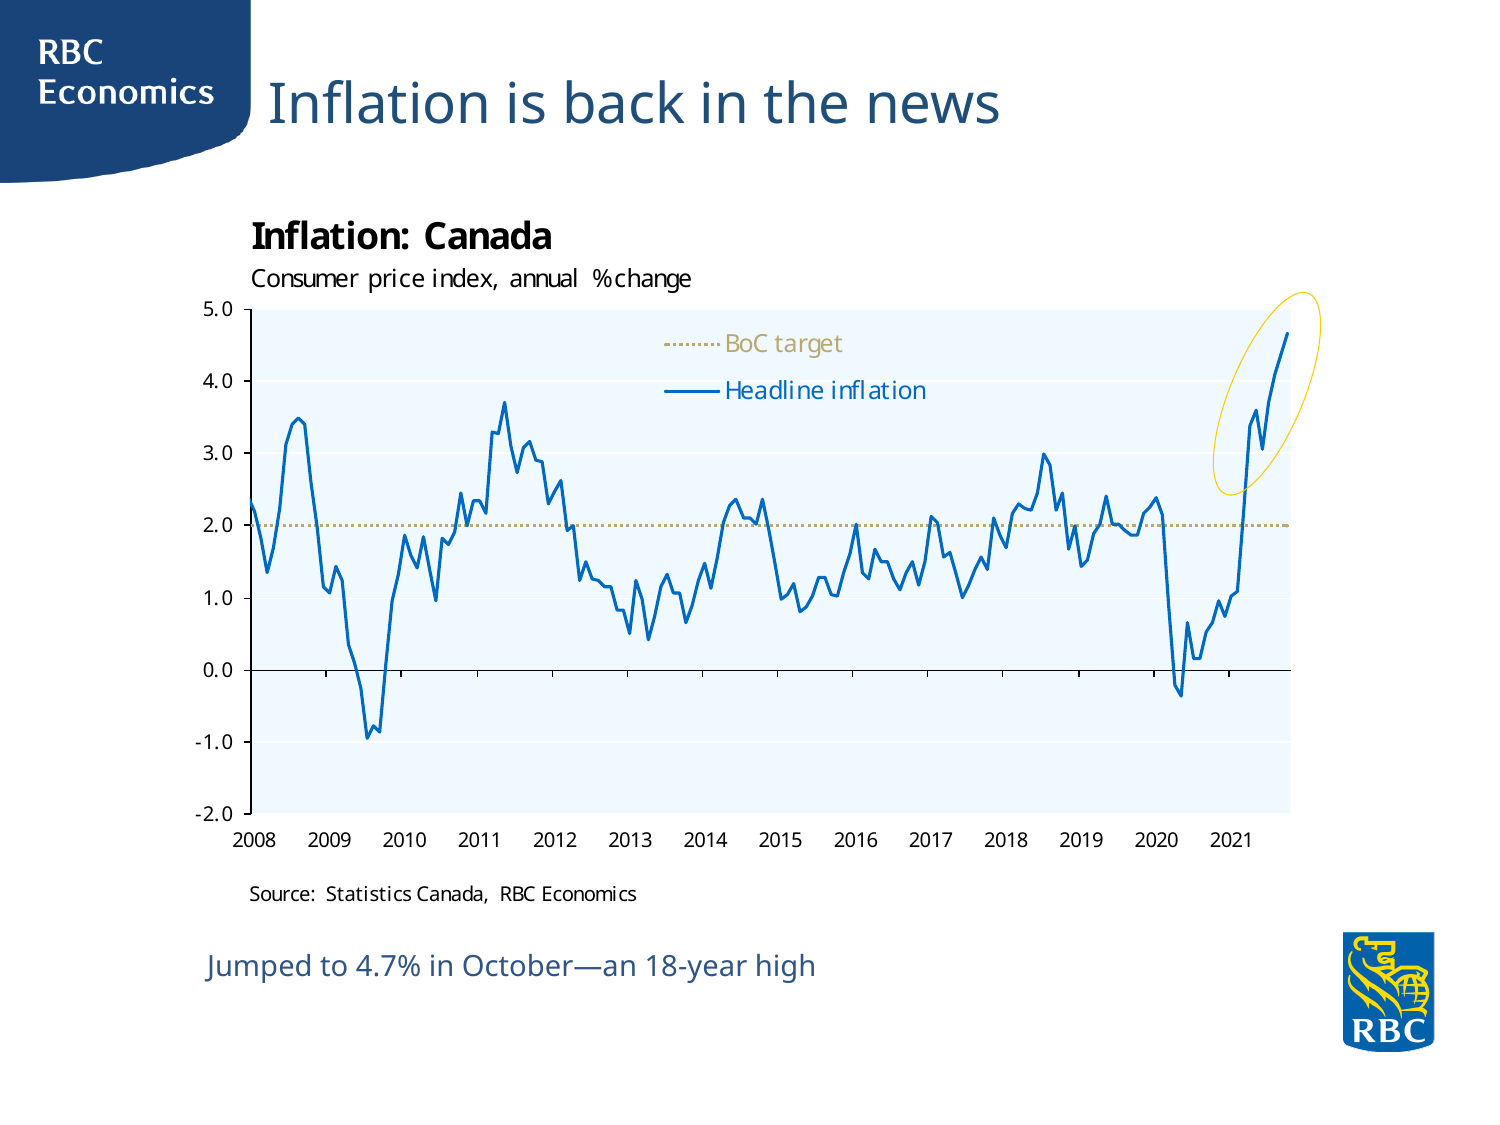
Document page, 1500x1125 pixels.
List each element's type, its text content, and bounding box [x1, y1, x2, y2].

text_box Jumped to 4.7% in October—an 18-year high [192, 948, 1308, 983]
picture [1342, 931, 1436, 1052]
text_box [1308, 293, 1321, 390]
text_box Inflation is back in the news [268, 59, 1436, 142]
picture [0, 0, 268, 203]
picture [192, 207, 1308, 918]
